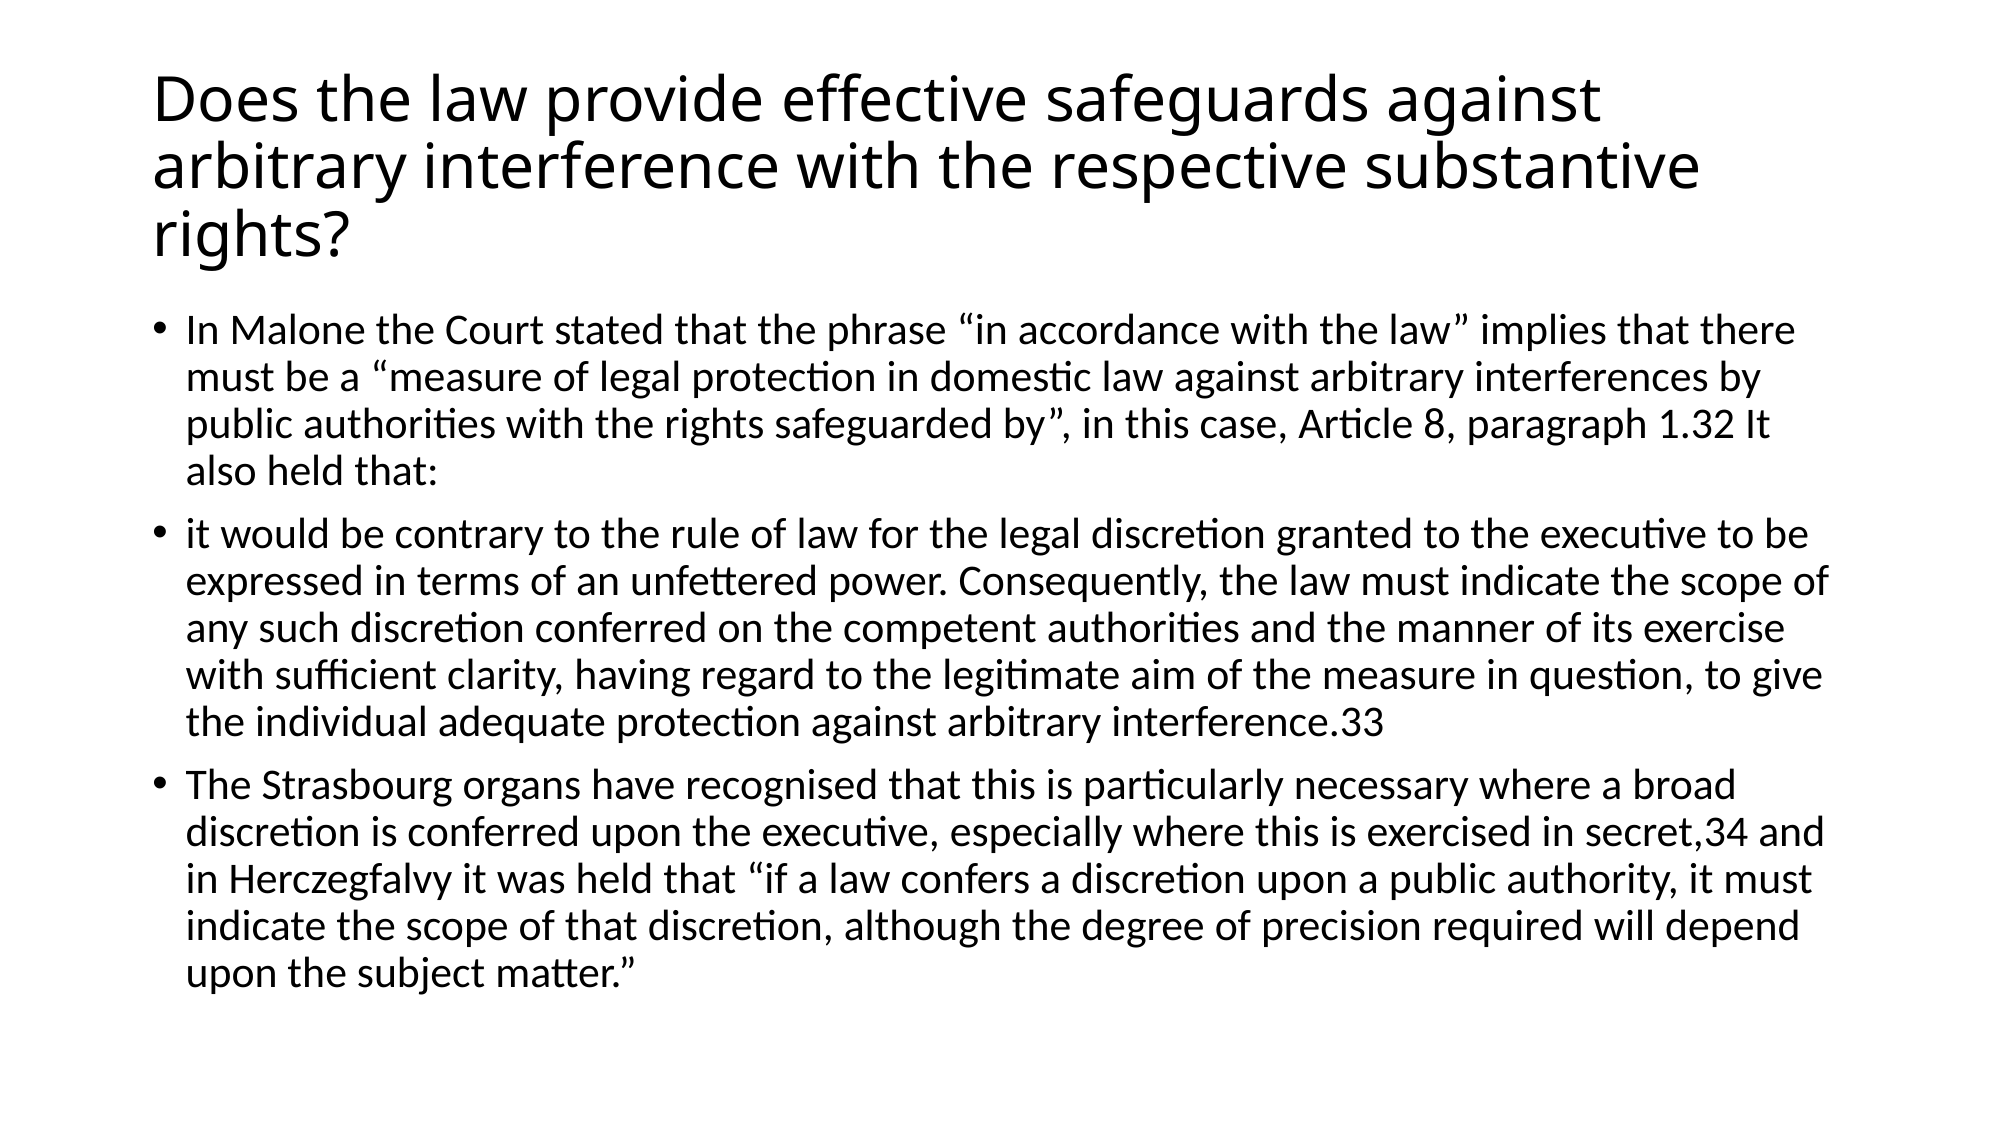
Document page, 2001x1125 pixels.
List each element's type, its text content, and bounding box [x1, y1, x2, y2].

list In Malone the Court stated that the phrase “in accordance with the law” implies that there must be a “measure of legal protection in domestic law against arbitrary interferences by public authorities with the rights safeguarded by”, in this case, Article 8, paragraph 1.32 It also held that: it would be contrary to the rule of law for the legal discretion granted to the executive to be expressed in terms of an unfettered power. Consequently, the law must indicate the scope of any such discretion conferred on the competent authorities and the manner of its exercise with sufficient clarity, having regard to the legitimate aim of the measure in question, to give the individual adequate protection against arbitrary interference.33 The Strasbourg organs have recognised that this is particularly necessary where a broad discretion is conferred upon the executive, especially where this is exercised in secret,34 and in Herczegfalvy it was held that “if a law confers a discretion upon a public authority, it must indicate the scope of that discretion, although the degree of precision required will depend upon the subject matter.” [137, 299, 1863, 1014]
title Does the law provide effective safeguards against arbitrary interference with the respective substantive rights? [137, 59, 1863, 278]
